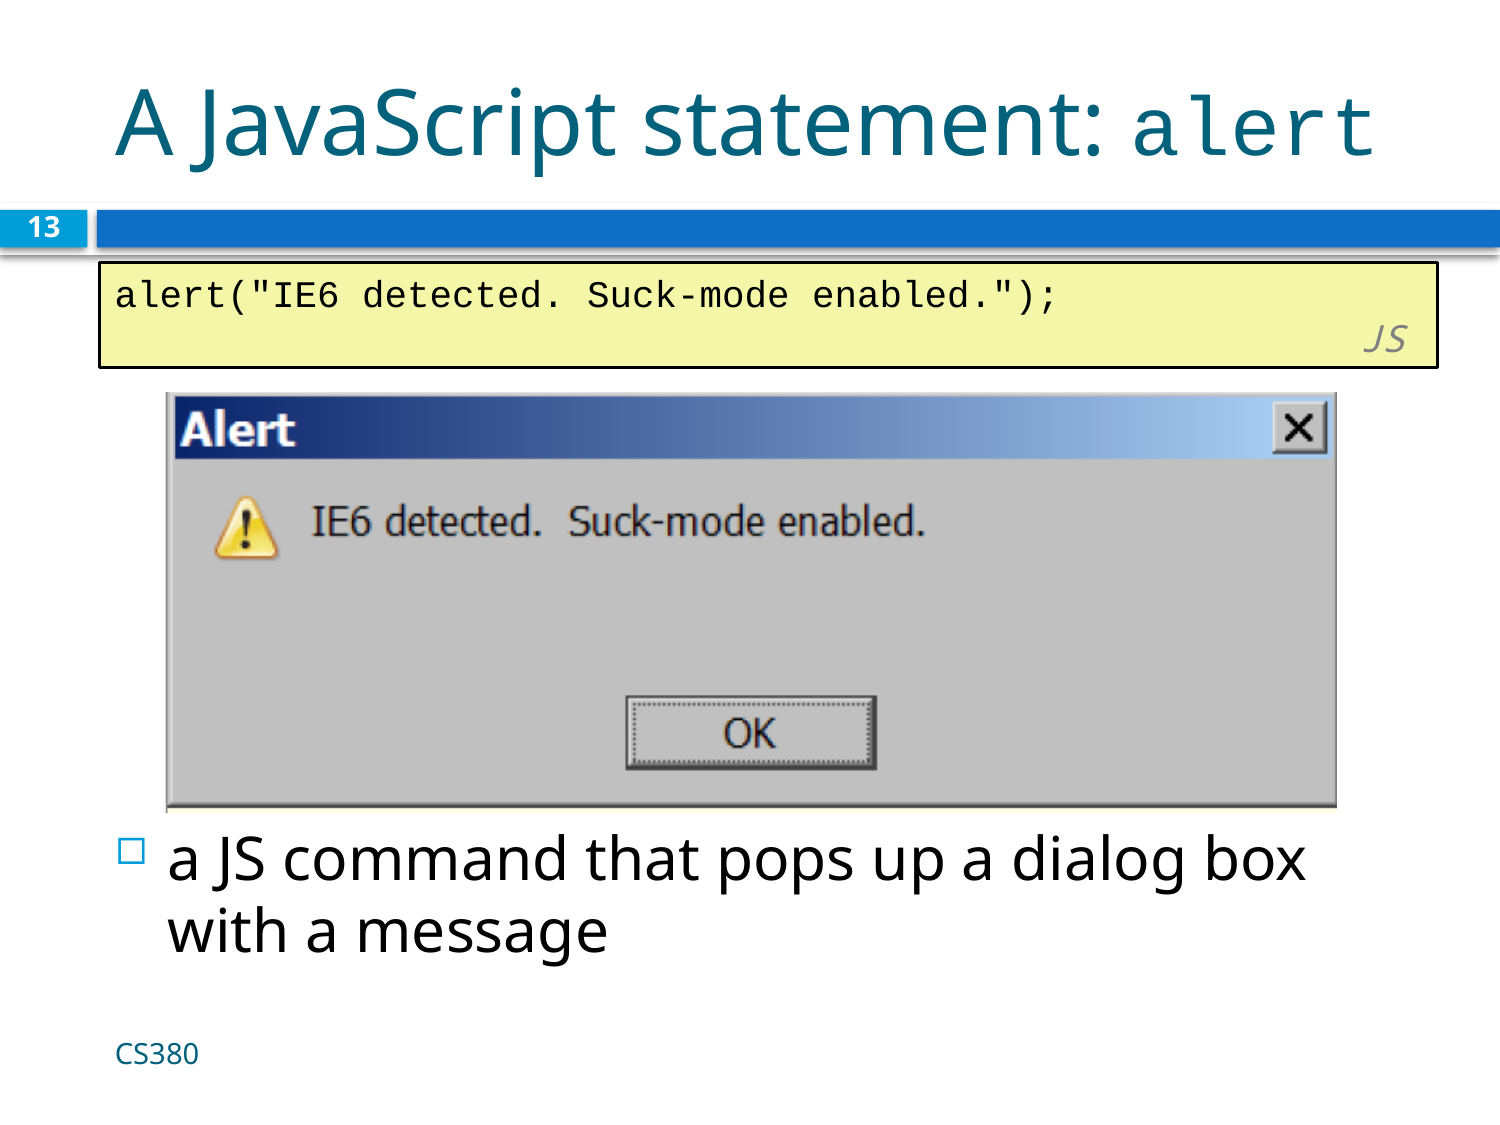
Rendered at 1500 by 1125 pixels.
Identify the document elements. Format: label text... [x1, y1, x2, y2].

footer CS380 [99, 1025, 990, 1085]
slide_number 13 [0, 208, 88, 249]
picture [162, 391, 1337, 813]
list a JS command that pops up a dialog box with a message [100, 812, 1439, 1013]
text_box alert("IE6 detected. Suck-mode enabled."); JS [99, 262, 1438, 368]
title A JavaScript statement: alert [100, 37, 1439, 201]
